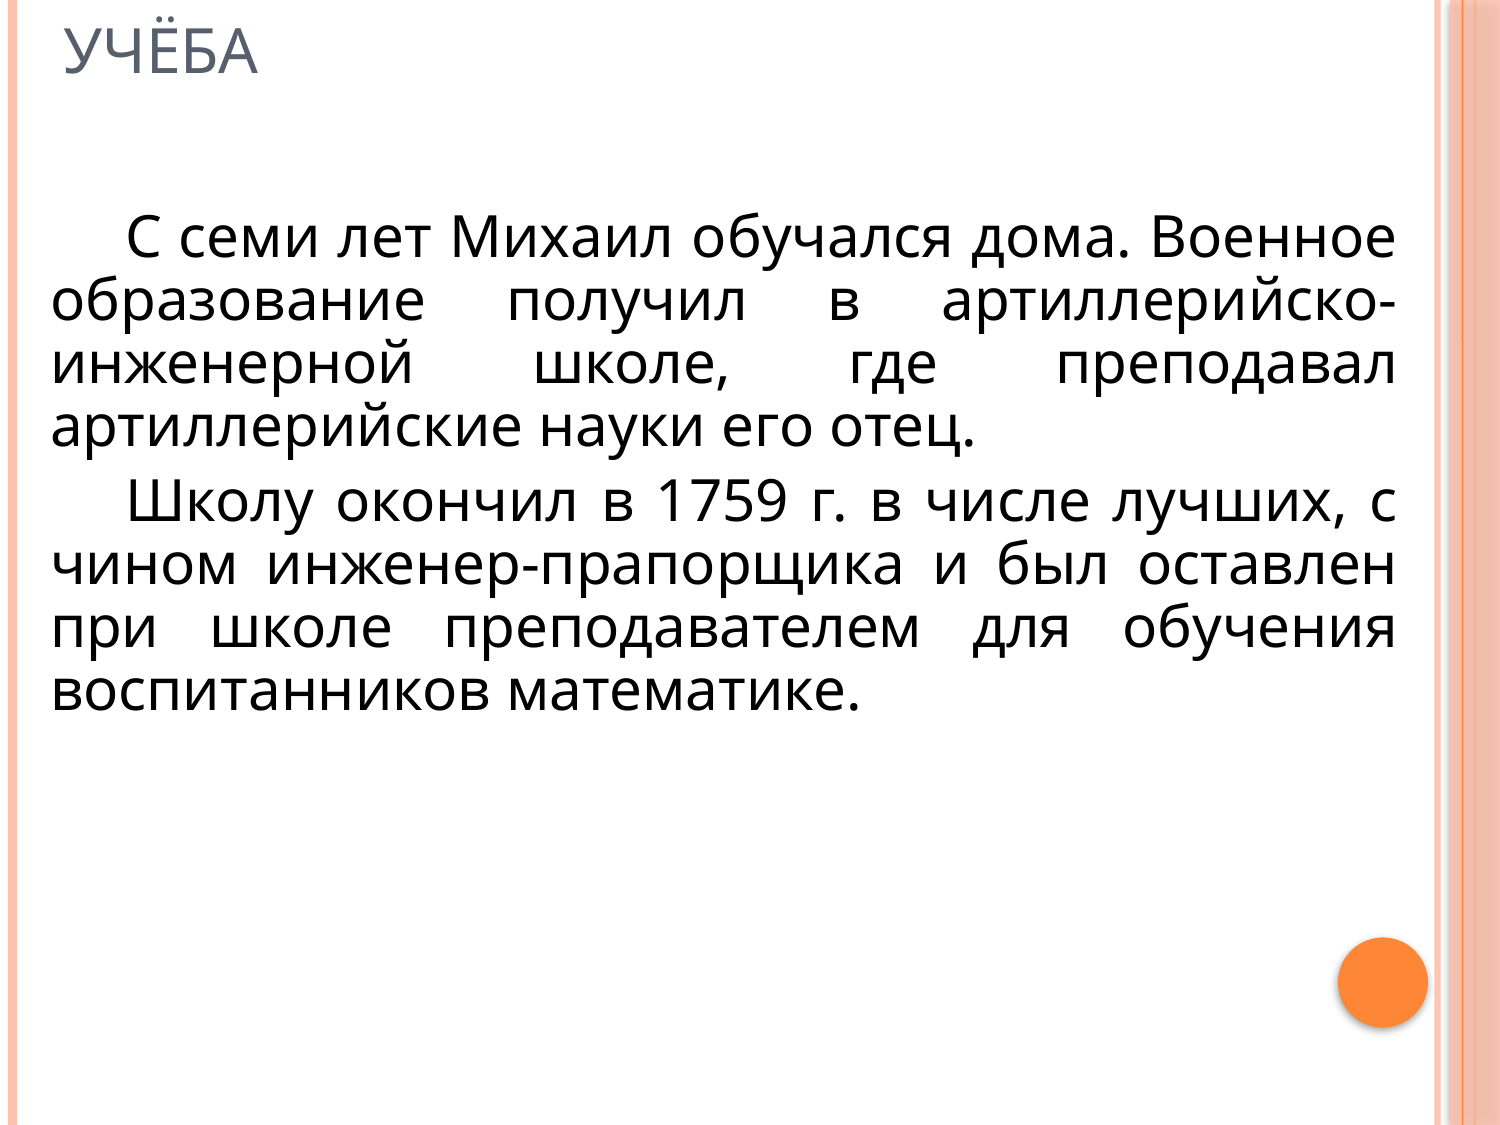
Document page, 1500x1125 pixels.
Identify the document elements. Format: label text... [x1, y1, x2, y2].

title Учёба [0, 0, 1350, 94]
list С семи лет Михаил обучался дома. Военное образование получил в артиллерийско-инженерной школе, где преподавал артиллерийские науки его отец. Школу окончил в 1759 г. в числе лучших, с чином инженер-прапорщика и был оставлен при школе преподавателем для обучения воспитанников математике. [35, 117, 1413, 1094]
